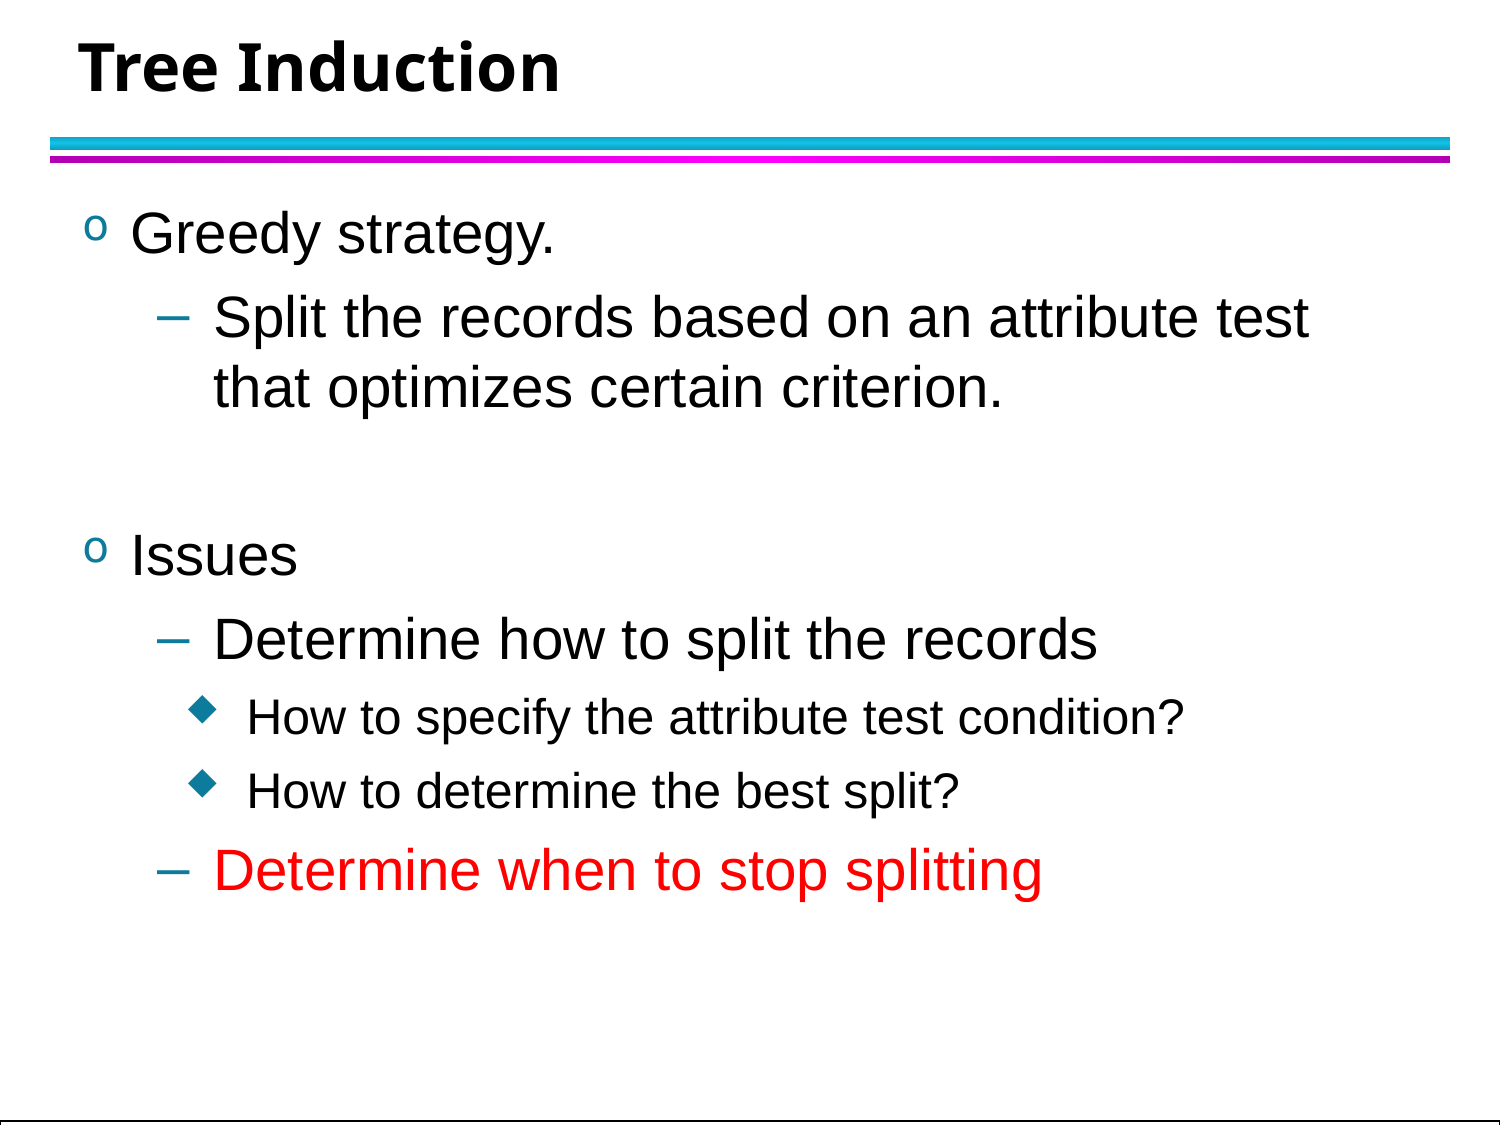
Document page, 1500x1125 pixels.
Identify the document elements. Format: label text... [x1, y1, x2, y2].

list Greedy strategy. Split the records based on an attribute test that optimizes certain criterion. Issues Determine how to split the records How to specify the attribute test condition? How to determine the best split? Determine when to stop splitting [67, 187, 1432, 1038]
title Tree Induction [62, 24, 1421, 113]
